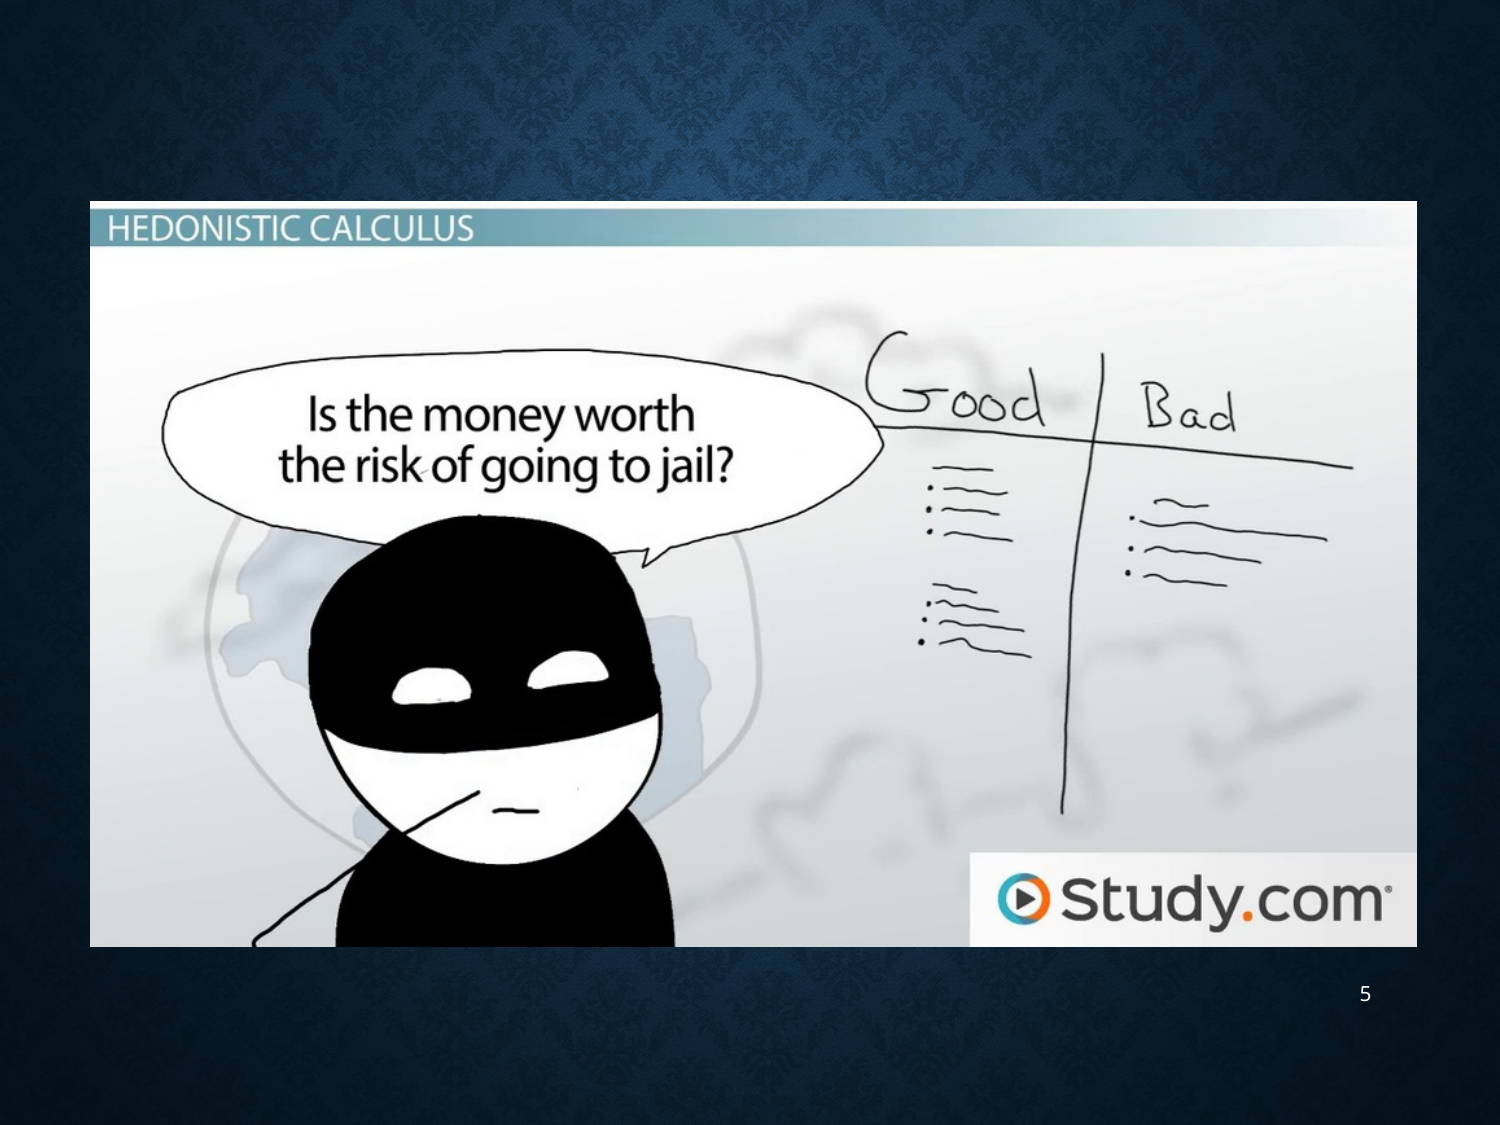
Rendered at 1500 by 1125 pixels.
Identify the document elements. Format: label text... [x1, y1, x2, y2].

slide_number 5 [1293, 965, 1387, 1025]
picture [90, 200, 1418, 948]
